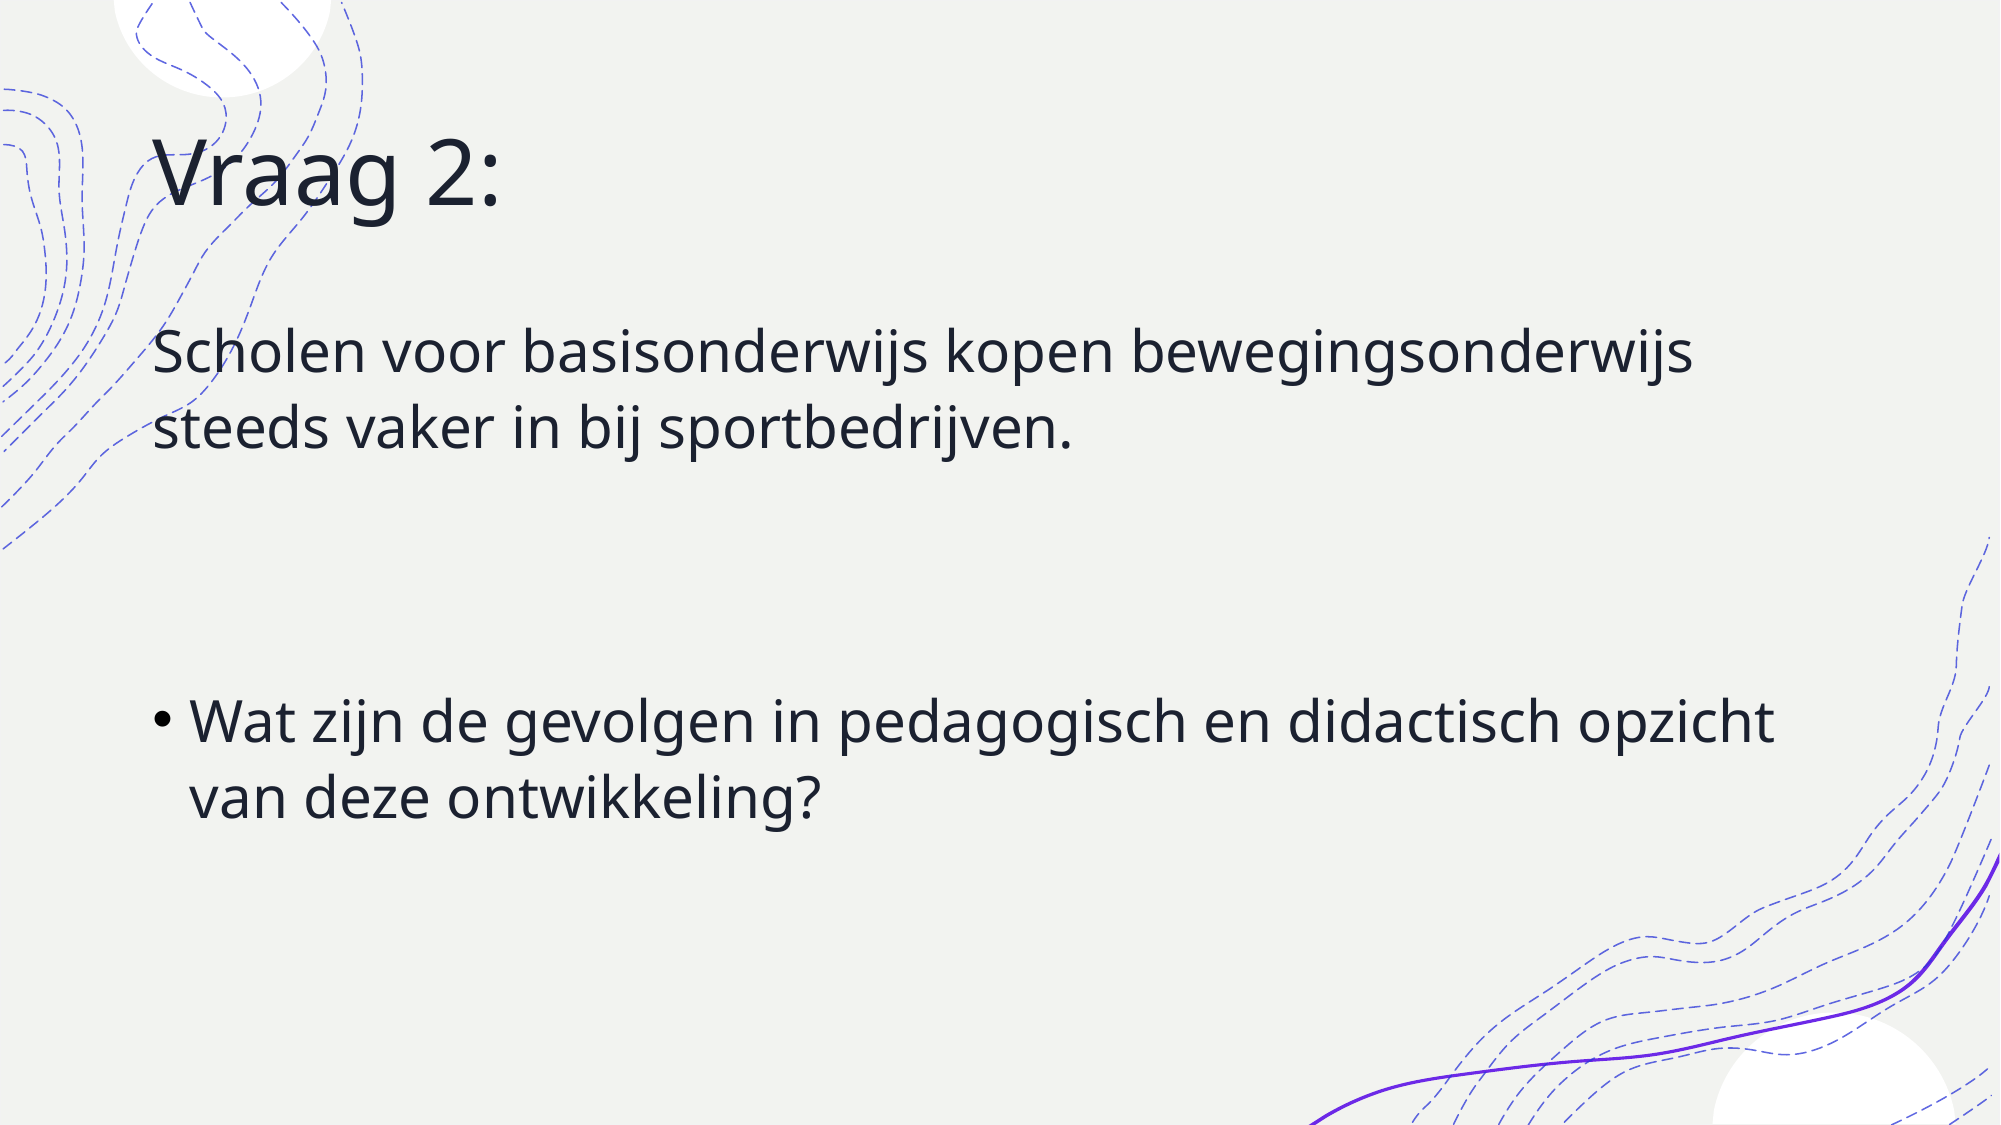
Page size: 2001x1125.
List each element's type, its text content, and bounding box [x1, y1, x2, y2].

title Vraag 2: [137, 59, 1863, 278]
list Scholen voor basisonderwijs kopen bewegingsonderwijs steeds vaker in bij sportbedrijven. Wat zijn de gevolgen in pedagogisch en didactisch opzicht van deze ontwikkeling? [137, 299, 1863, 1014]
